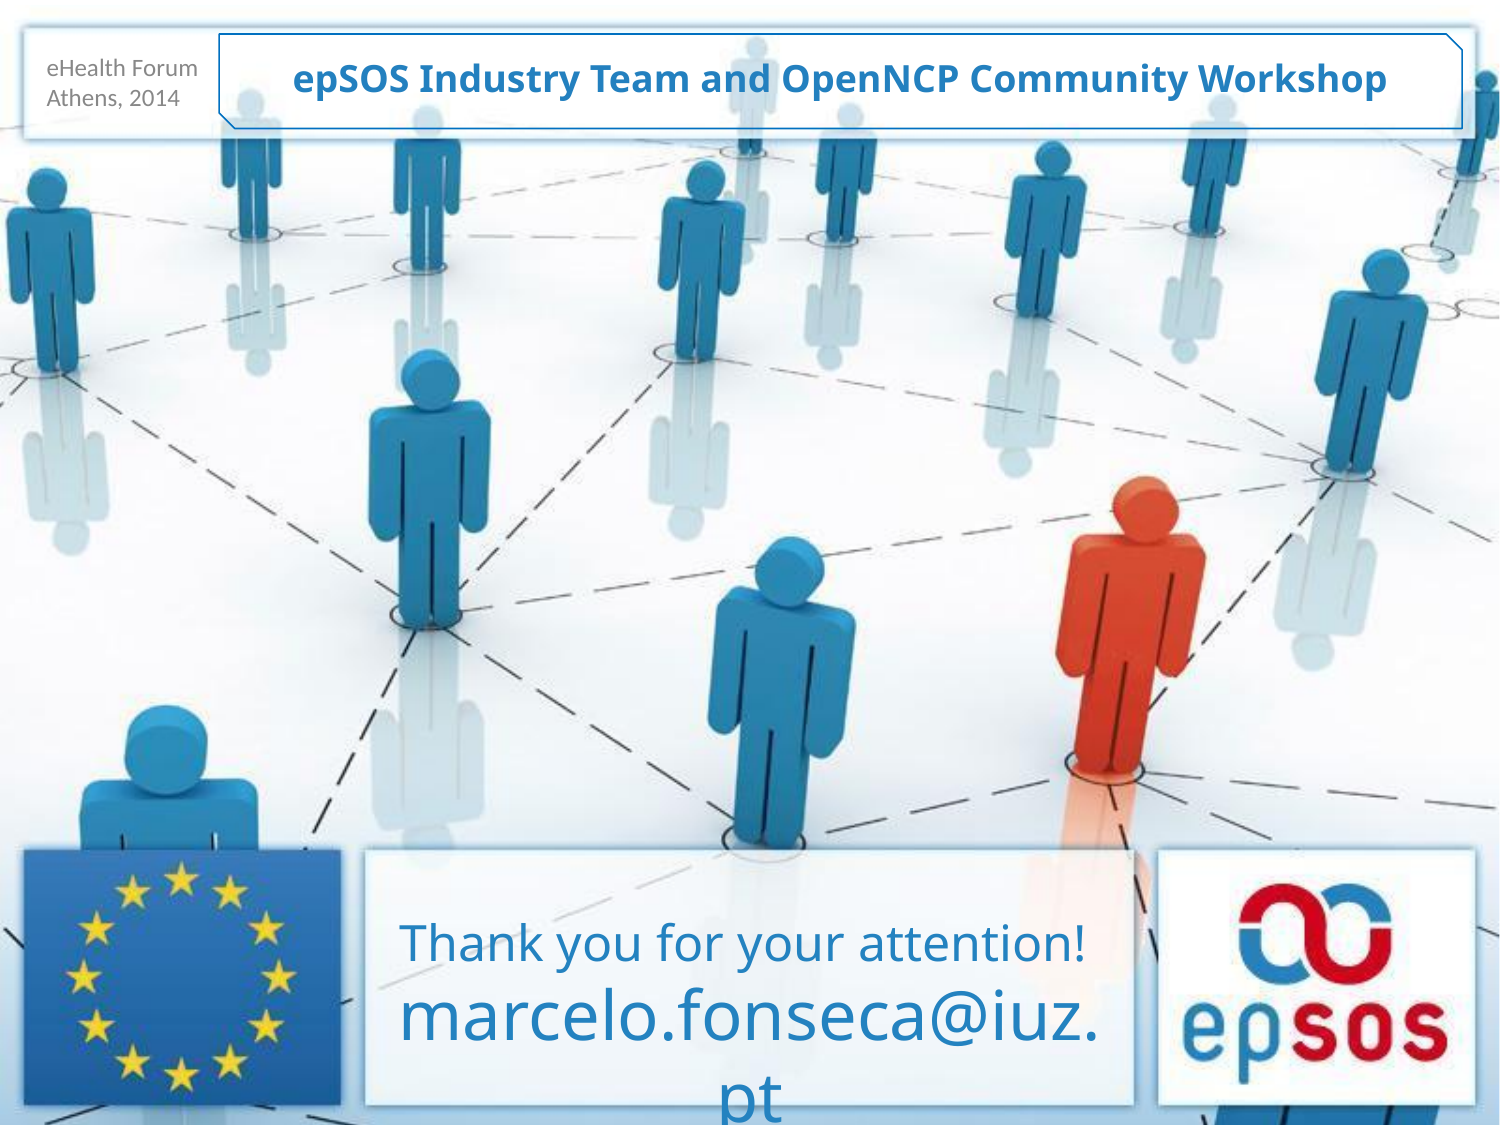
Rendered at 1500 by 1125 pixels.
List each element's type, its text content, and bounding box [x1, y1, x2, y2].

text_box Thank you for your attention! marcelo.fonseca@iuz.pt [363, 904, 1137, 1059]
text_box epSOS Industry Team and OpenNCP Community Workshop [220, 34, 1463, 129]
picture [0, 5, 1500, 1125]
slide_number eHealth Forum Athens, 2014 [31, 34, 220, 129]
